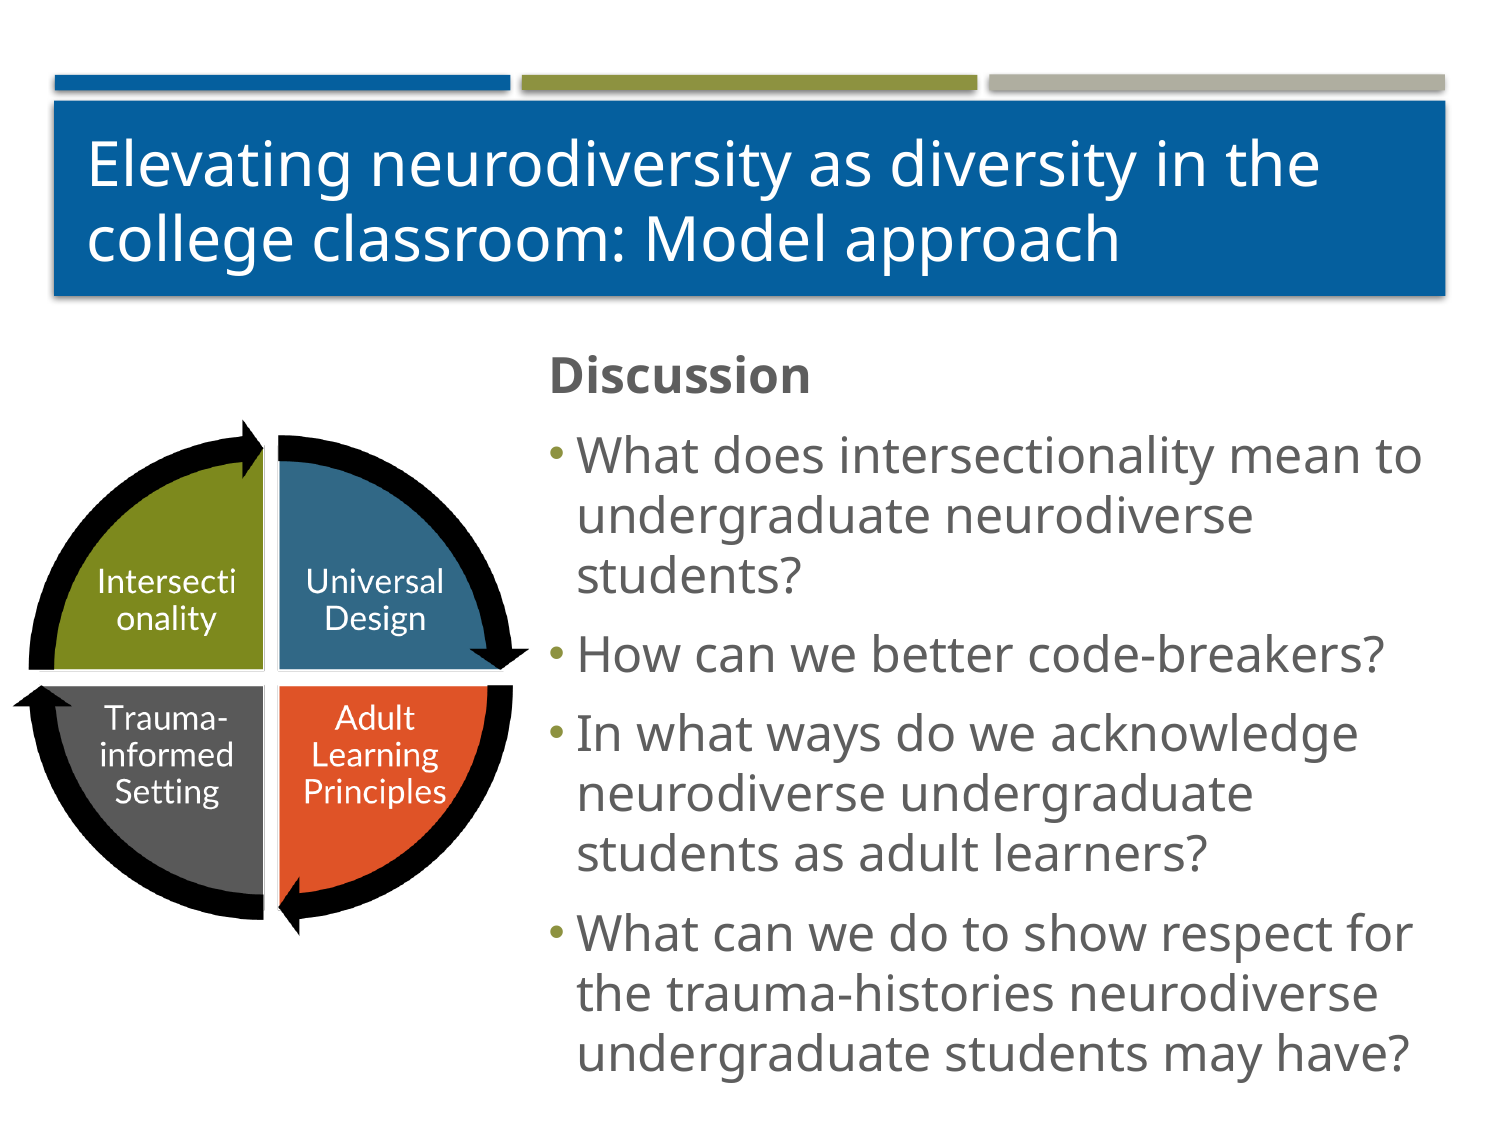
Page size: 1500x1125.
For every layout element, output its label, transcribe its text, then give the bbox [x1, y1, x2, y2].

list Discussion What does intersectionality mean to undergraduate neurodiverse students? How can we better code-breakers? In what ways do we acknowledge neurodiverse undergraduate students as adult learners? What can we do to show respect for the trauma-histories neurodiverse undergraduate students may have? [512, 324, 1457, 1100]
title Elevating neurodiversity as diversity in the college classroom: Model approach [71, 115, 1429, 282]
picture [0, 411, 671, 946]
